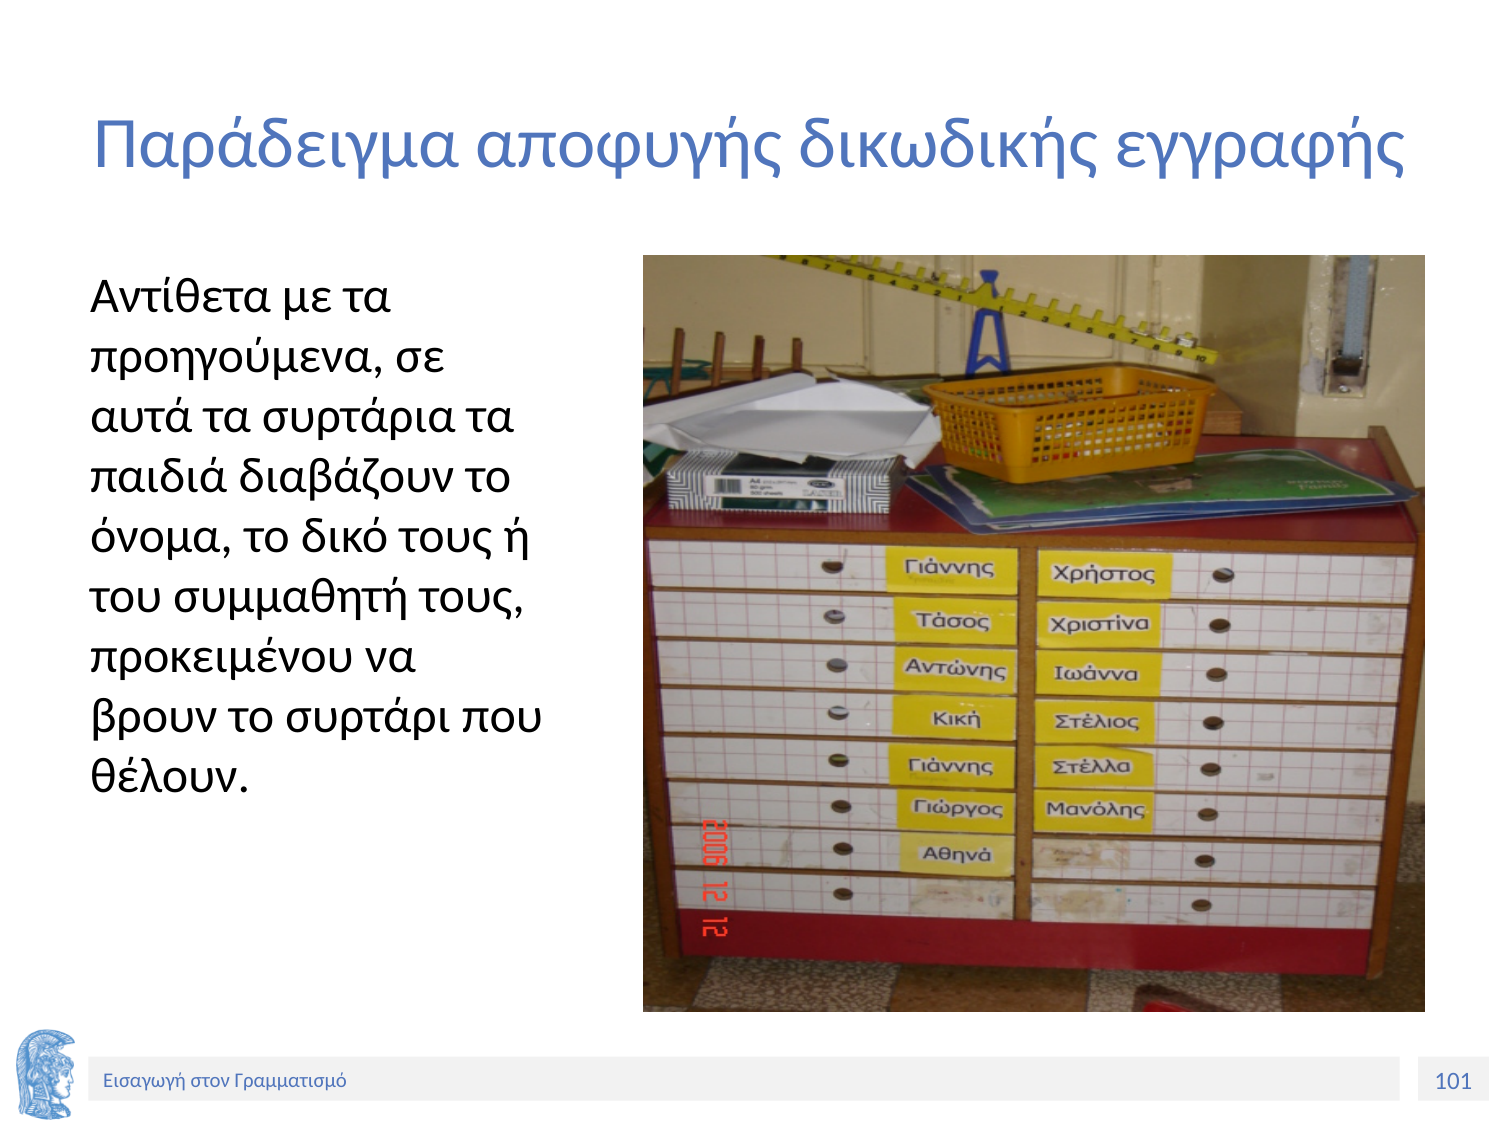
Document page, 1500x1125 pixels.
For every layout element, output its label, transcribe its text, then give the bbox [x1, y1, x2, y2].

picture [9, 1026, 81, 1120]
list Αντίθετα με τα προηγούμενα, σε αυτά τα συρτάρια τα παιδιά διαβάζουν το όνομα, το δικό τους ή του συμμαθητή τους, προκειμένου να βρουν το συρτάρι που θέλουν. [75, 255, 569, 1012]
title Παράδειγμα αποφυγής δικωδικής εγγραφής [75, 44, 1425, 233]
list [643, 255, 1426, 1012]
